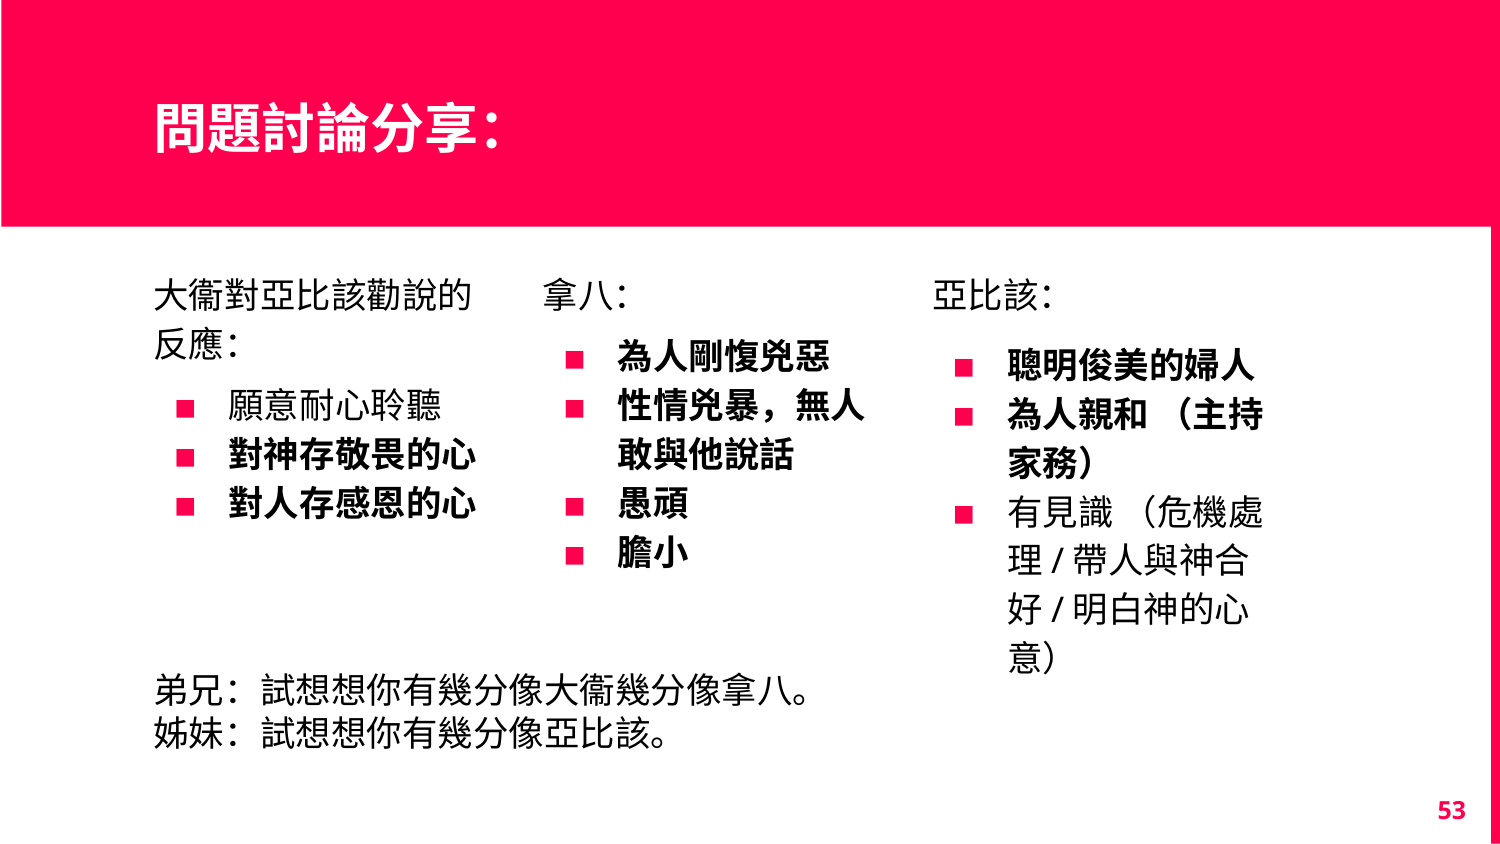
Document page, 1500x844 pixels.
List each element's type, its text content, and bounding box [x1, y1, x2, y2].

text_box 弟兄：試想想你有幾分像大衞幾分像拿八。 姊妹：試想想你有幾分像亞比該。 [138, 653, 1392, 769]
title 問題討論分享： [138, 69, 668, 210]
list 大衞對亞比該勸說的反應： 願意耐心聆聽 對神存敬畏的心 對人存感恩的心 [138, 251, 509, 641]
list 亞比該： 聰明俊美的婦人 為人親和 （主持家務） 有見識 （危機處理/帶人與神合好/明白神的心意） [917, 251, 1288, 641]
text_box [1, 0, 1499, 227]
list 拿八： 為人剛愎兇惡 性情兇暴，無人敢與他說話 愚頑 膽小 [527, 251, 898, 641]
slide_number 53 [1391, 779, 1482, 844]
